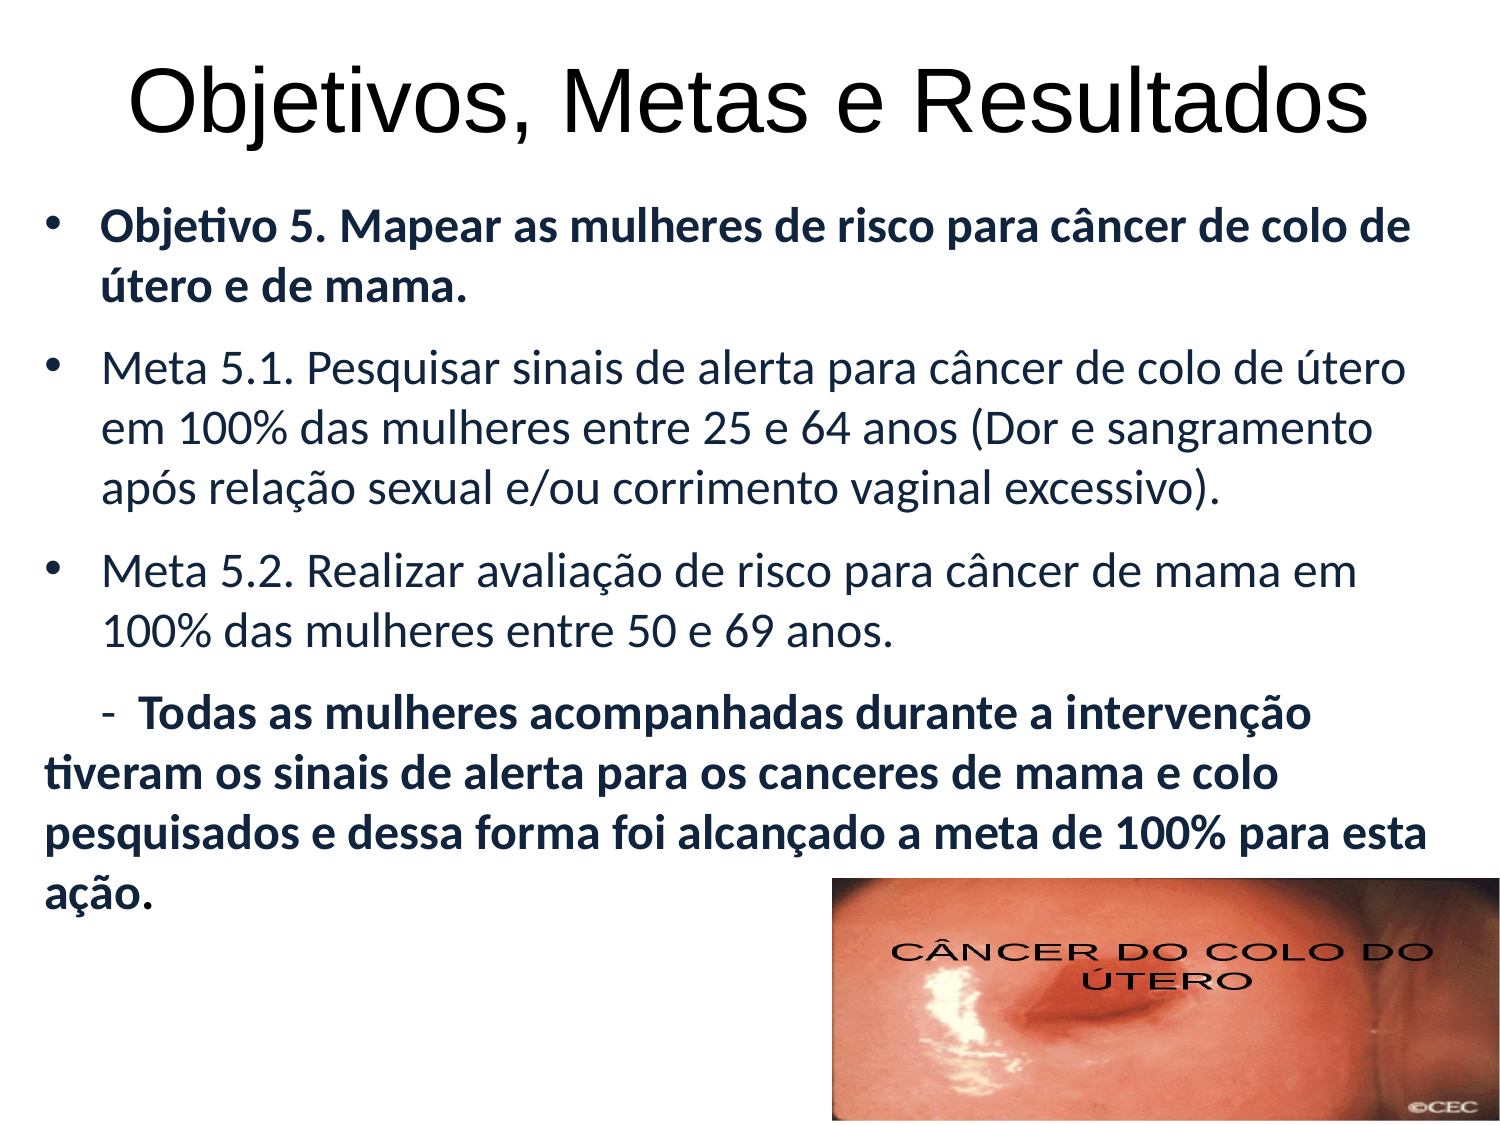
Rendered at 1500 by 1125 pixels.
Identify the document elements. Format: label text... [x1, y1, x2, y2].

title Objetivos, Metas e Resultados [75, 19, 1425, 173]
list Objetivo 5. Mapear as mulheres de risco para câncer de colo de útero e de mama. Meta 5.1. Pesquisar sinais de alerta para câncer de colo de útero em 100% das mulheres entre 25 e 64 anos (Dor e sangramento após relação sexual e/ou corrimento vaginal excessivo). Meta 5.2. Realizar avaliação de risco para câncer de mama em 100% das mulheres entre 50 e 69 anos. - Todas as mulheres acompanhadas durante a intervenção tiveram os sinais de alerta para os canceres de mama e colo pesquisados e dessa forma foi alcançado a meta de 100% para esta ação. [29, 184, 1459, 894]
picture [832, 877, 1500, 1121]
